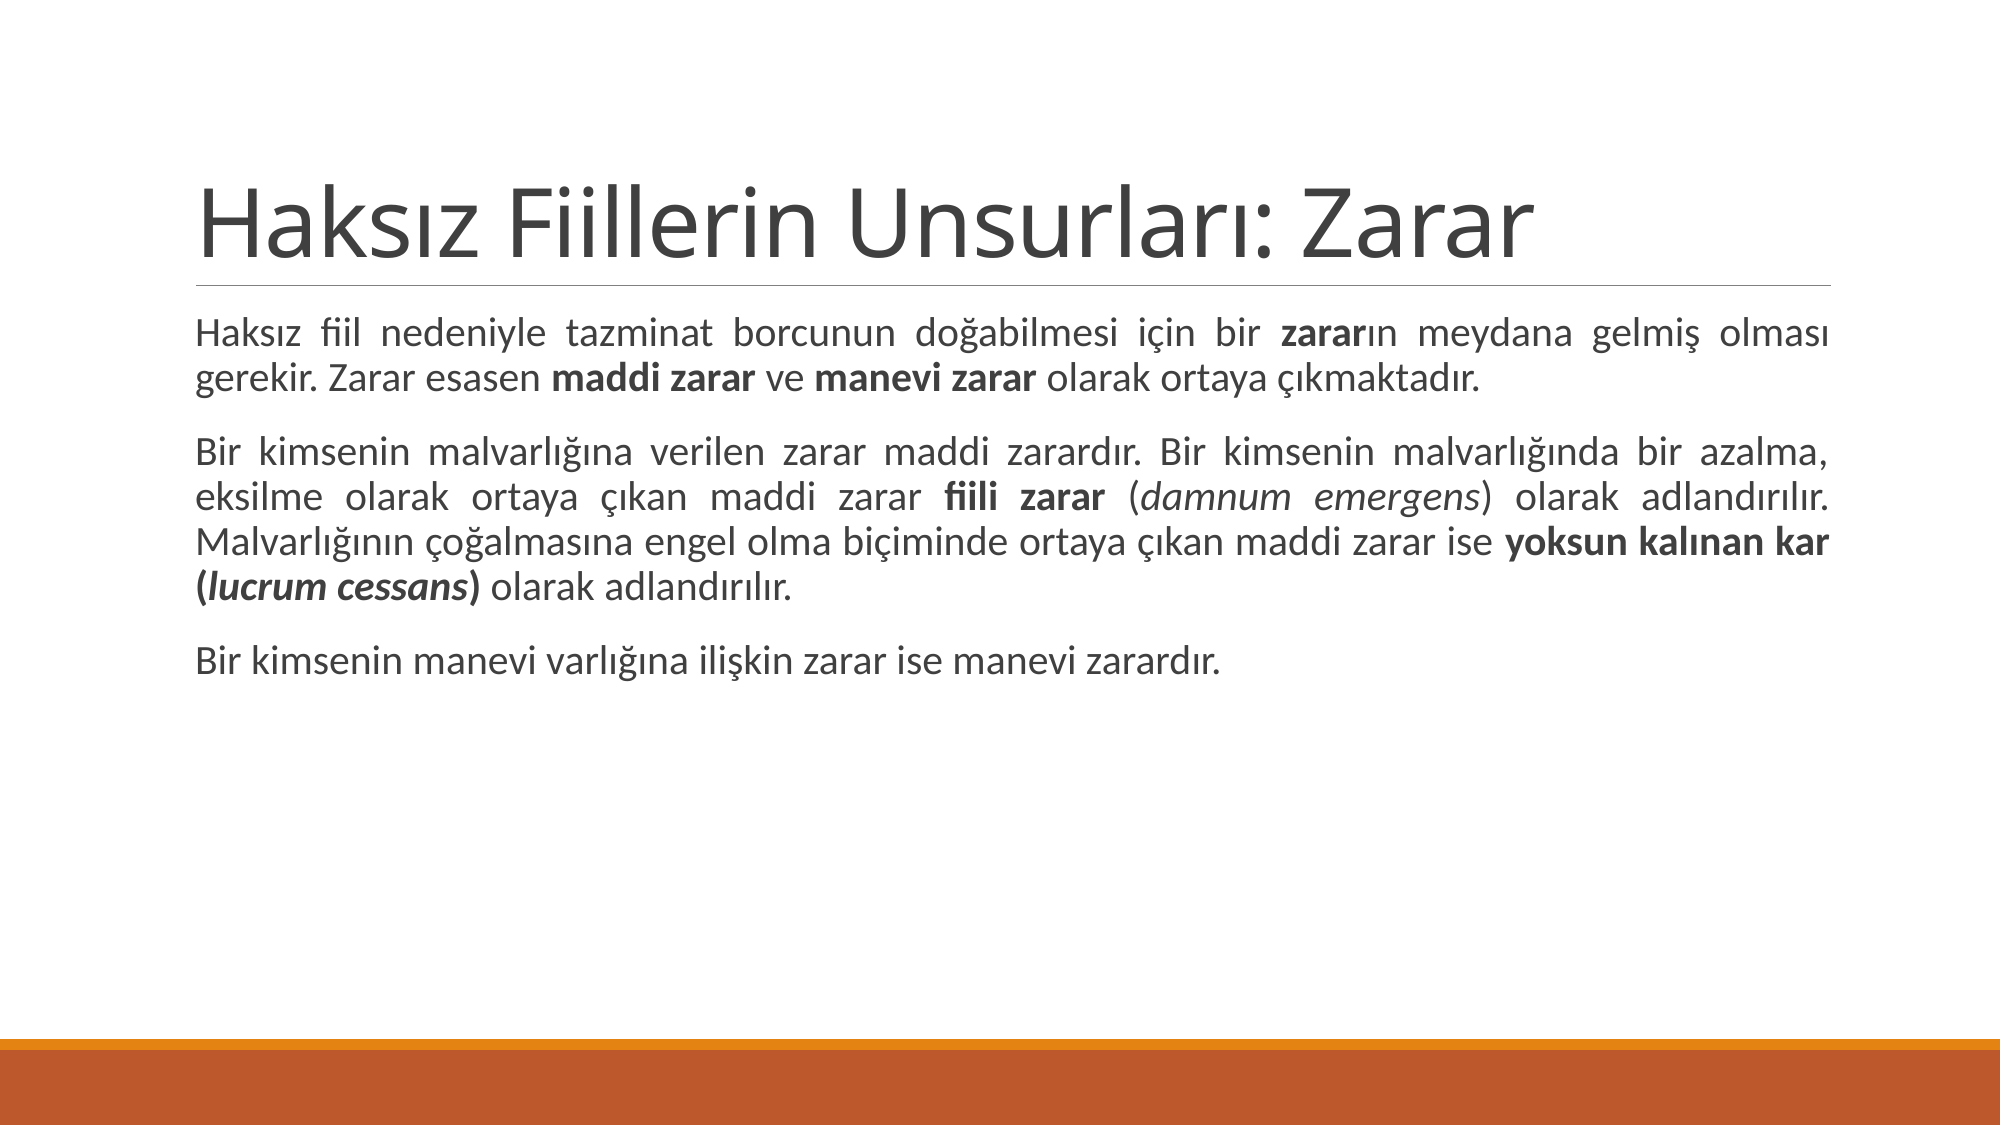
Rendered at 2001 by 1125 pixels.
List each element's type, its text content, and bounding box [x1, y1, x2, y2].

title Haksız Fiillerin Unsurları: Zarar [180, 47, 1830, 285]
list Haksız fiil nedeniyle tazminat borcunun doğabilmesi için bir zararın meydana gelmiş olması gerekir. Zarar esasen maddi zarar ve manevi zarar olarak ortaya çıkmaktadır. Bir kimsenin malvarlığına verilen zarar maddi zarardır. Bir kimsenin malvarlığında bir azalma, eksilme olarak ortaya çıkan maddi zarar fiili zarar (damnum emergens) olarak adlandırılır. Malvarlığının çoğalmasına engel olma biçiminde ortaya çıkan maddi zarar ise yoksun kalınan kar (lucrum cessans) olarak adlandırılır. Bir kimsenin manevi varlığına ilişkin zarar ise manevi zarardır. [180, 302, 1830, 963]
